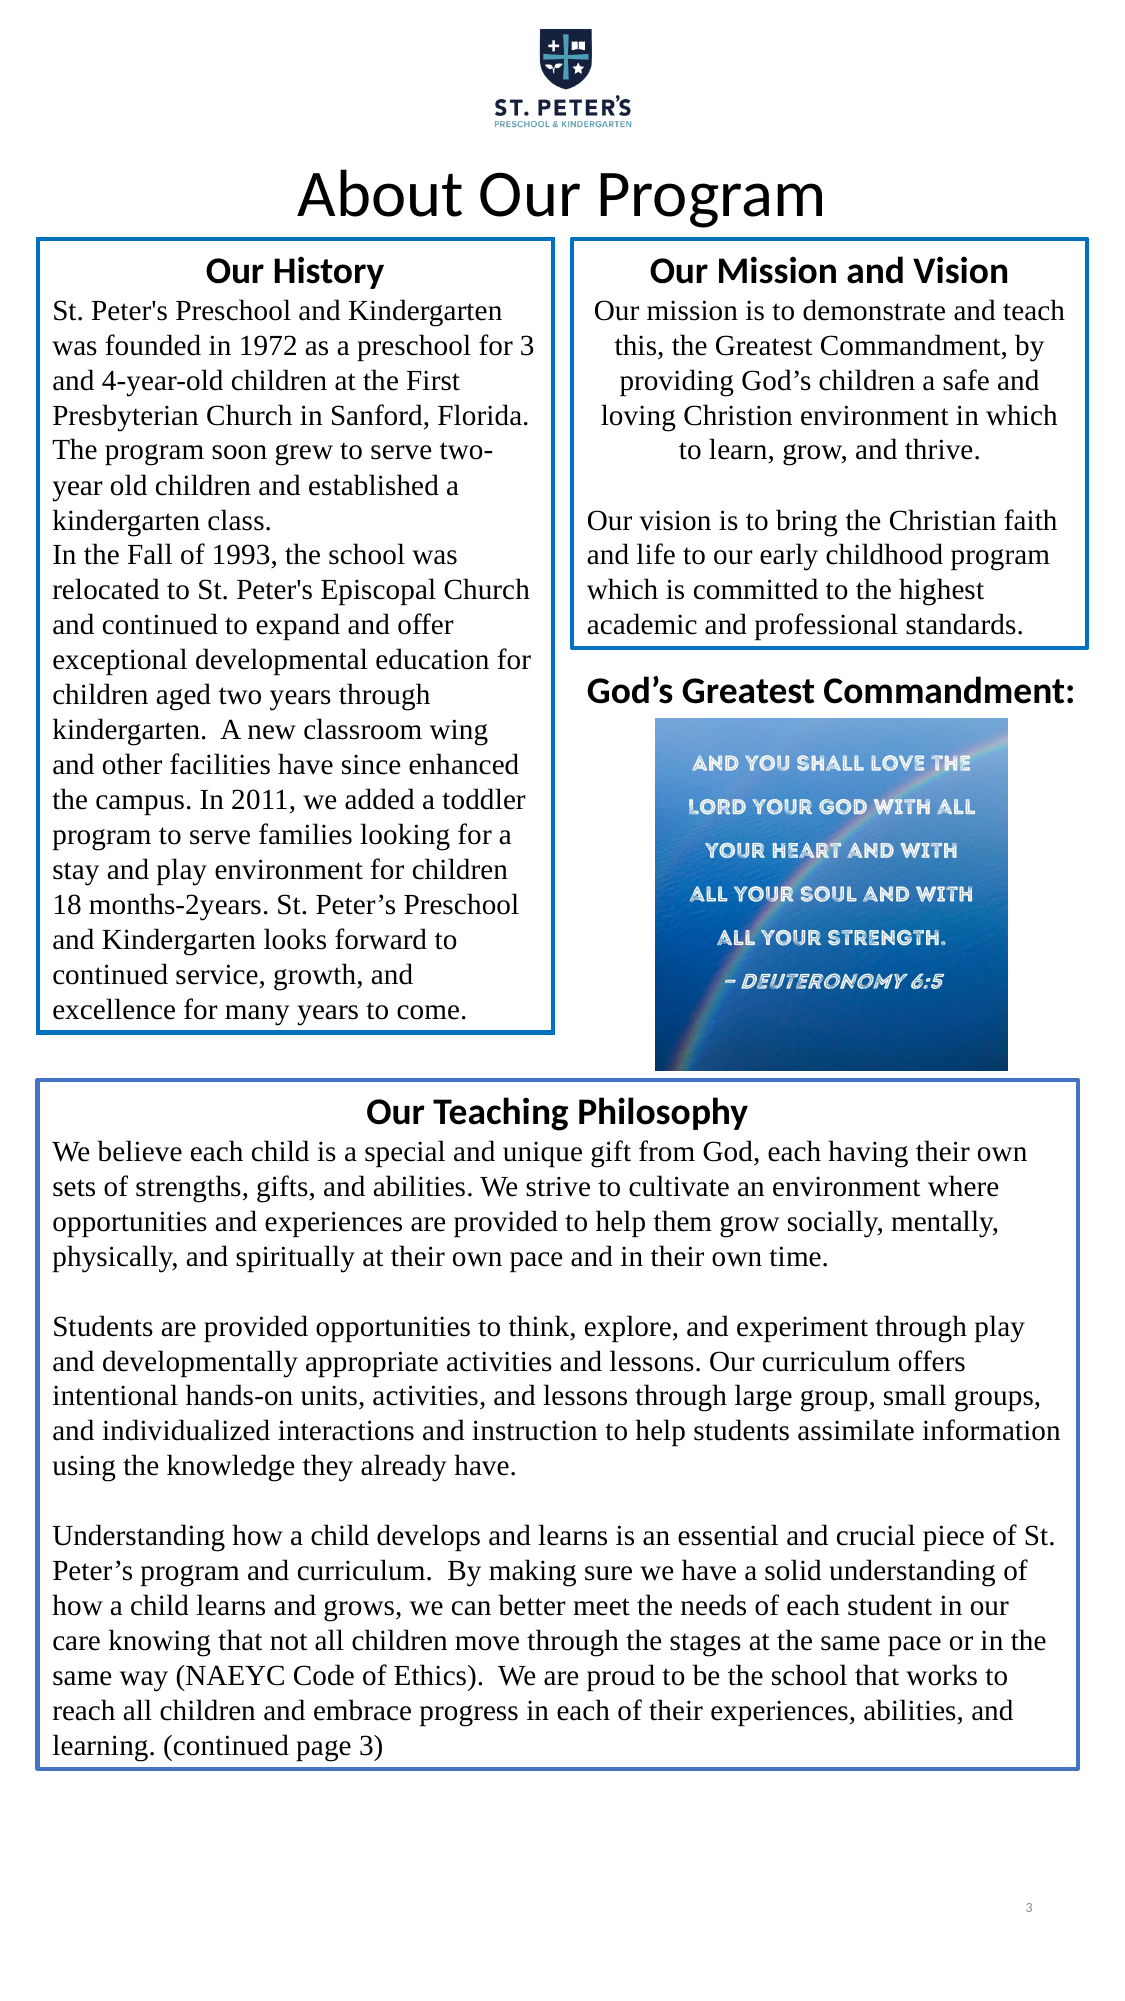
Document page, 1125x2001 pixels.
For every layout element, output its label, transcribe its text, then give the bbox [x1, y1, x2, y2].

picture [470, 0, 655, 155]
text_box God’s Greatest Commandment: [572, 658, 1125, 719]
slide_number 3 [794, 1853, 1048, 1961]
text_box Our Mission and Vision Our mission is to demonstrate and teach this, the Greatest Commandment, by providing God’s children a safe and loving Christion environment in which to learn, grow, and thrive. Our vision is to bring the Christian faith and life to our early childhood program which is committed to the highest academic and professional standards. [572, 238, 1088, 648]
text_box Our Teaching Philosophy We believe each child is a special and unique gift from God, each having their own sets of strengths, gifts, and abilities. We strive to cultivate an environment where opportunities and experiences are provided to help them grow socially, mentally, physically, and spiritually at their own pace and in their own time. Students are provided opportunities to think, explore, and experiment through play and developmentally appropriate activities and lessons. Our curriculum offers intentional hands-on units, activities, and lessons through large group, small groups, and individualized interactions and instruction to help students assimilate information using the knowledge they already have. Understanding how a child develops and learns is an essential and crucial piece of St. Peter’s program and curriculum. By making sure we have a solid understanding of how a child learns and grows, we can better meet the needs of each student in our care knowing that not all children move through the stages at the same pace or in the same way (NAEYC Code of Ethics). We are proud to be the school that works to reach all children and embrace progress in each of their experiences, abilities, and learning. (continued page 3) [37, 1079, 1078, 1769]
text_box About Our Program [122, 142, 1003, 238]
picture [655, 718, 1008, 1071]
text_box Our History St. Peter's Preschool and Kindergarten was founded in 1972 as a preschool for 3 and 4-year-old children at the First Presbyterian Church in Sanford, Florida. The program soon grew to serve two-year old children and established a kindergarten class. In the Fall of 1993, the school was relocated to St. Peter's Episcopal Church and continued to expand and offer exceptional developmental education for children aged two years through kindergarten. A new classroom wing and other facilities have since enhanced the campus. In 2011, we added a toddler program to serve families looking for a stay and play environment for children 18 months-2years. St. Peter’s Preschool and Kindergarten looks forward to continued service, growth, and excellence for many years to come. [37, 238, 554, 1034]
